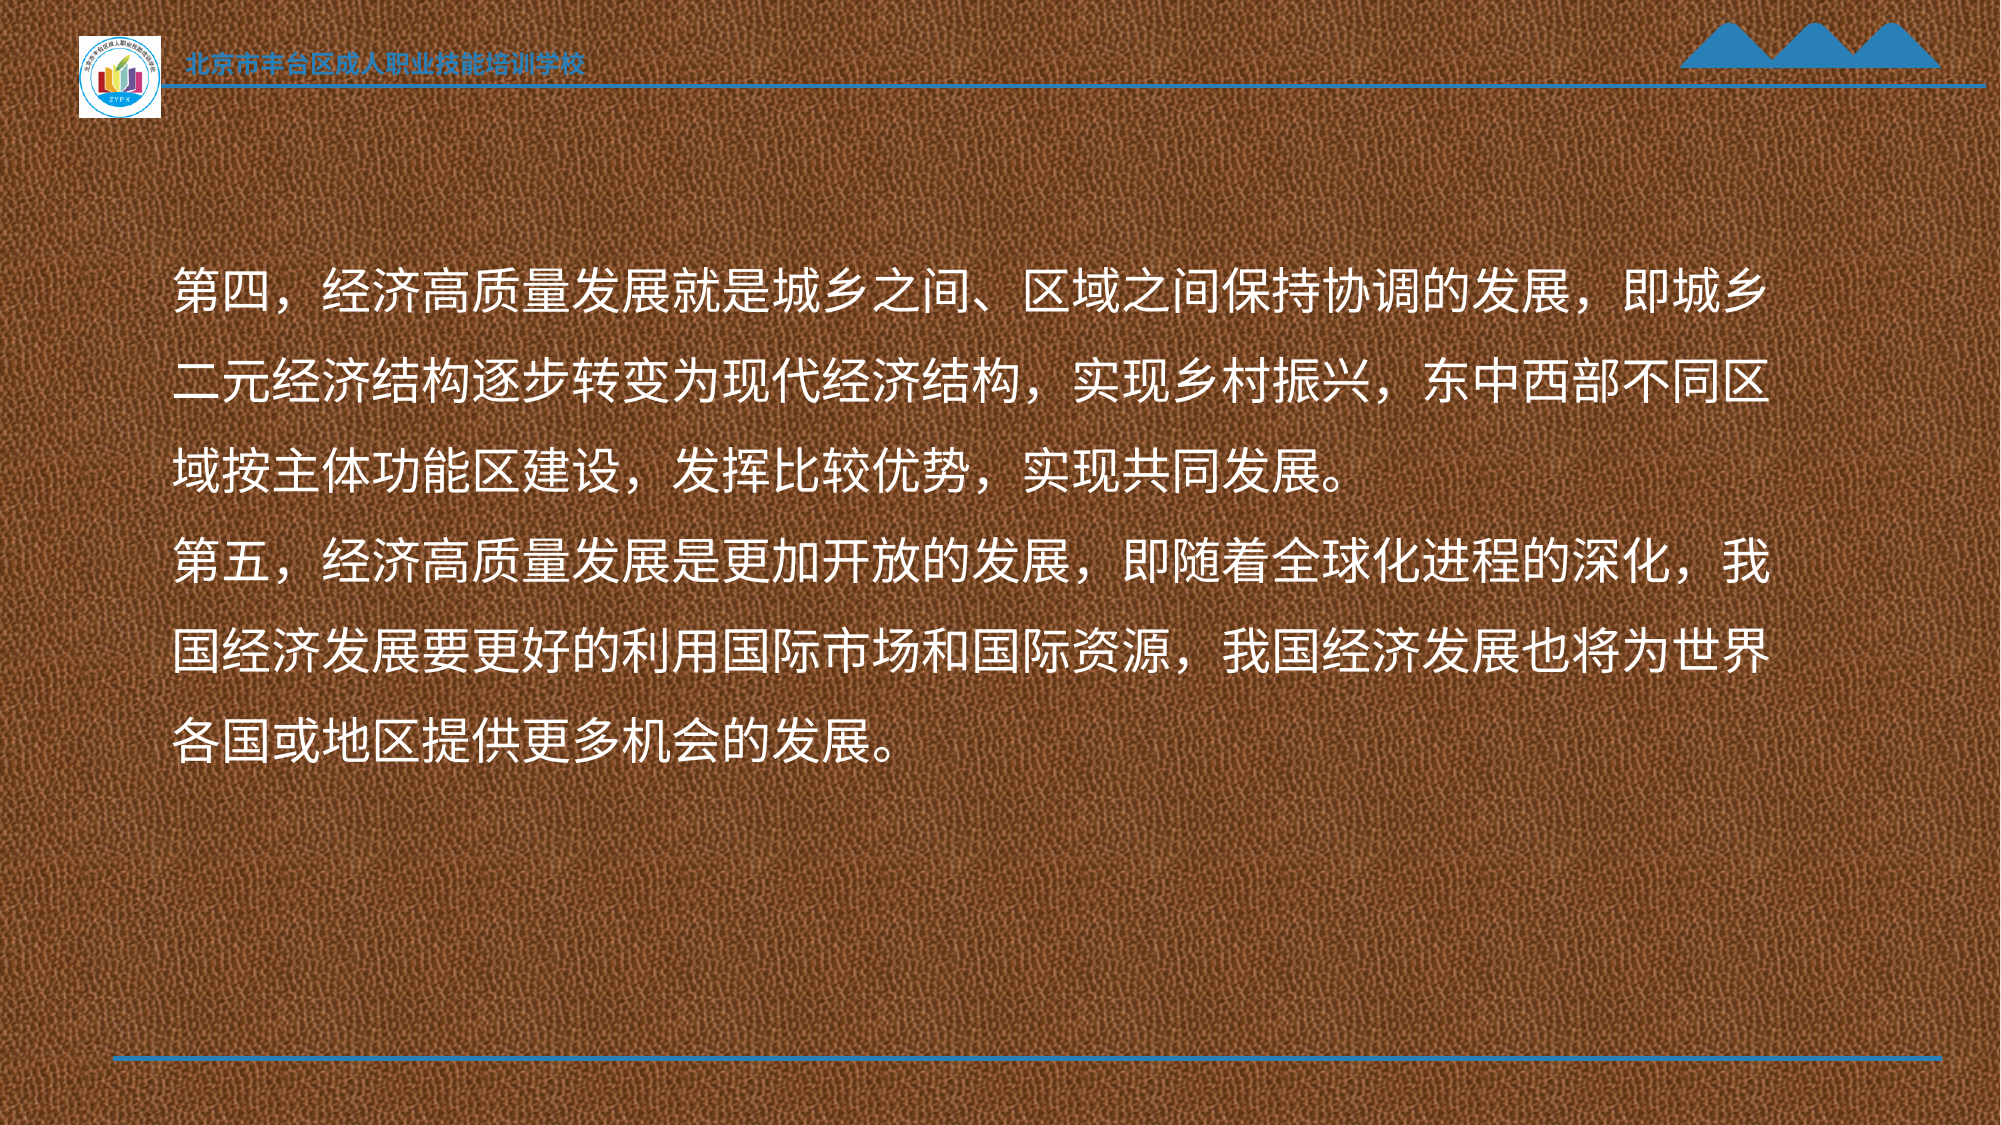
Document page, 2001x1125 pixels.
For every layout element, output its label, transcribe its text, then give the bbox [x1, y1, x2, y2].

picture [0, 0, 2001, 1125]
text_box [1840, 21, 1944, 70]
text_box 第四，经济高质量发展就是城乡之间、区域之间保持协调的发展，即城乡二元经济结构逐步转变为现代经济结构，实现乡村振兴，东中西部不同区域按主体功能区建设，发挥比较优势，实现共同发展。 第五，经济高质量发展是更加开放的发展，即随着全球化进程的深化，我国经济发展要更好的利用国际市场和国际资源，我国经济发展也将为世界各国或地区提供更多机会的发展。 [157, 222, 1790, 778]
text_box [1677, 21, 1772, 70]
text_box 北京市丰台区成人职业技能培训学校 [170, 40, 632, 85]
text_box [1763, 21, 1853, 70]
